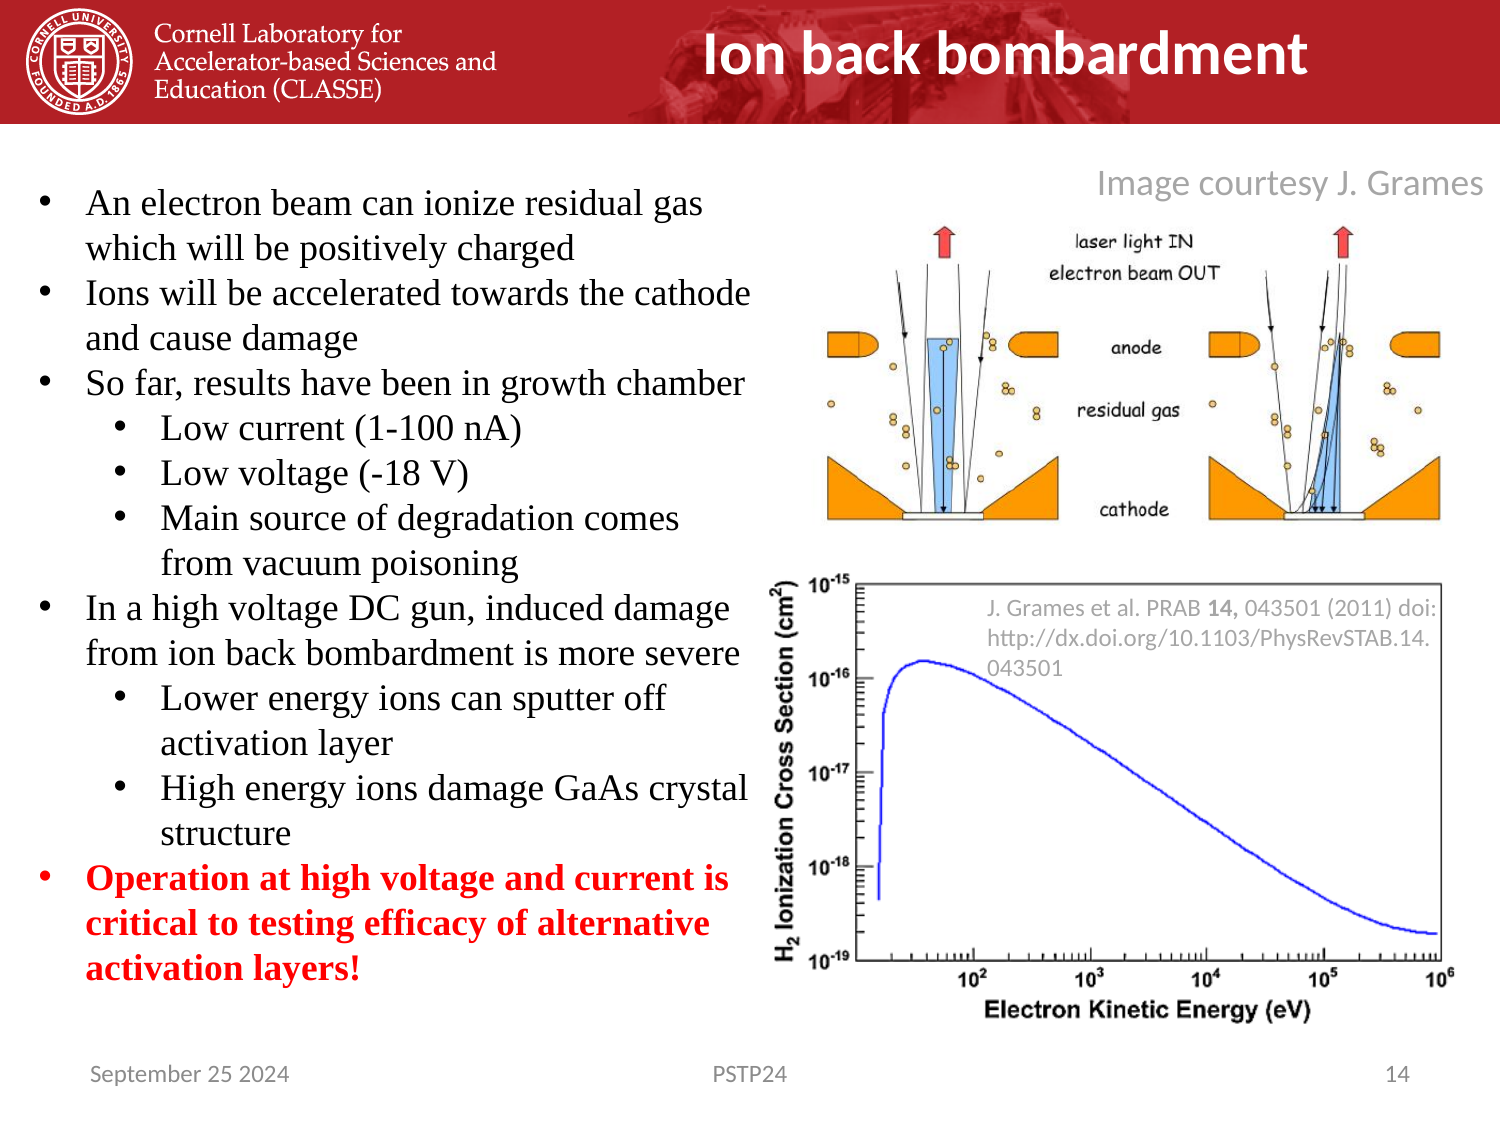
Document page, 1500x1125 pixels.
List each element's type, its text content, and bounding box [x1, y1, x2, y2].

slide_number 14 [1074, 1059, 1425, 1103]
picture [0, 0, 1500, 143]
title Ion back bombardment [512, 4, 1500, 132]
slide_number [75, 1042, 425, 1103]
picture [793, 211, 1457, 526]
text_box Image courtesy J. Grames [1082, 150, 1500, 211]
picture [705, 544, 1477, 1052]
footer PSTP24 [512, 1042, 988, 1103]
text_box An electron beam can ionize residual gas which will be positively charged Ions will be accelerated towards the cathode and cause damage So far, results have been in growth chamber Low current (1-100 nA) Low voltage (-18 V) Main source of degradation comes from vacuum poisoning In a high voltage DC gun, induced damage from ion back bombardment is more severe Lower energy ions can sputter off activation layer High energy ions damage GaAs crystal structure Operation at high voltage and current is critical to testing efficacy of alternative activation layers! [23, 170, 774, 996]
